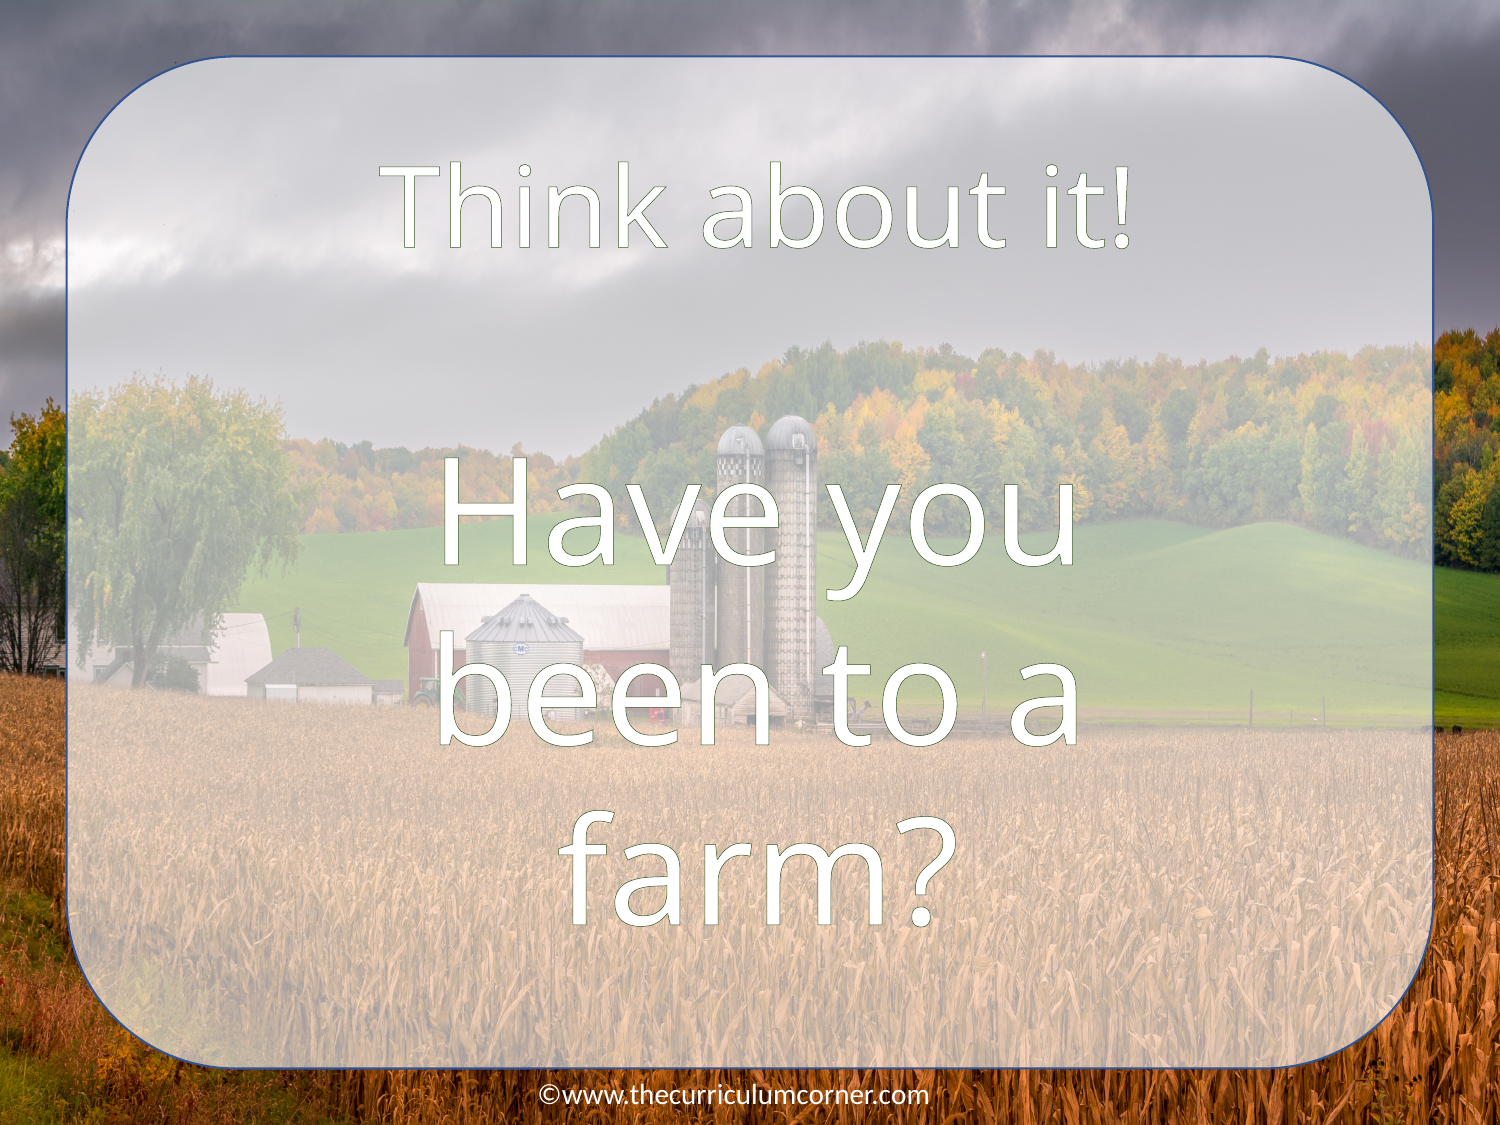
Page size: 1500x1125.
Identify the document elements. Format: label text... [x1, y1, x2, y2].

text_box ©www.thecurriculumcorner.com [522, 1068, 945, 1119]
text_box Think about it! [272, 127, 1244, 278]
picture [0, 0, 1500, 1125]
text_box Have you been to a farm? [272, 407, 1244, 963]
text_box [65, 55, 1435, 1070]
